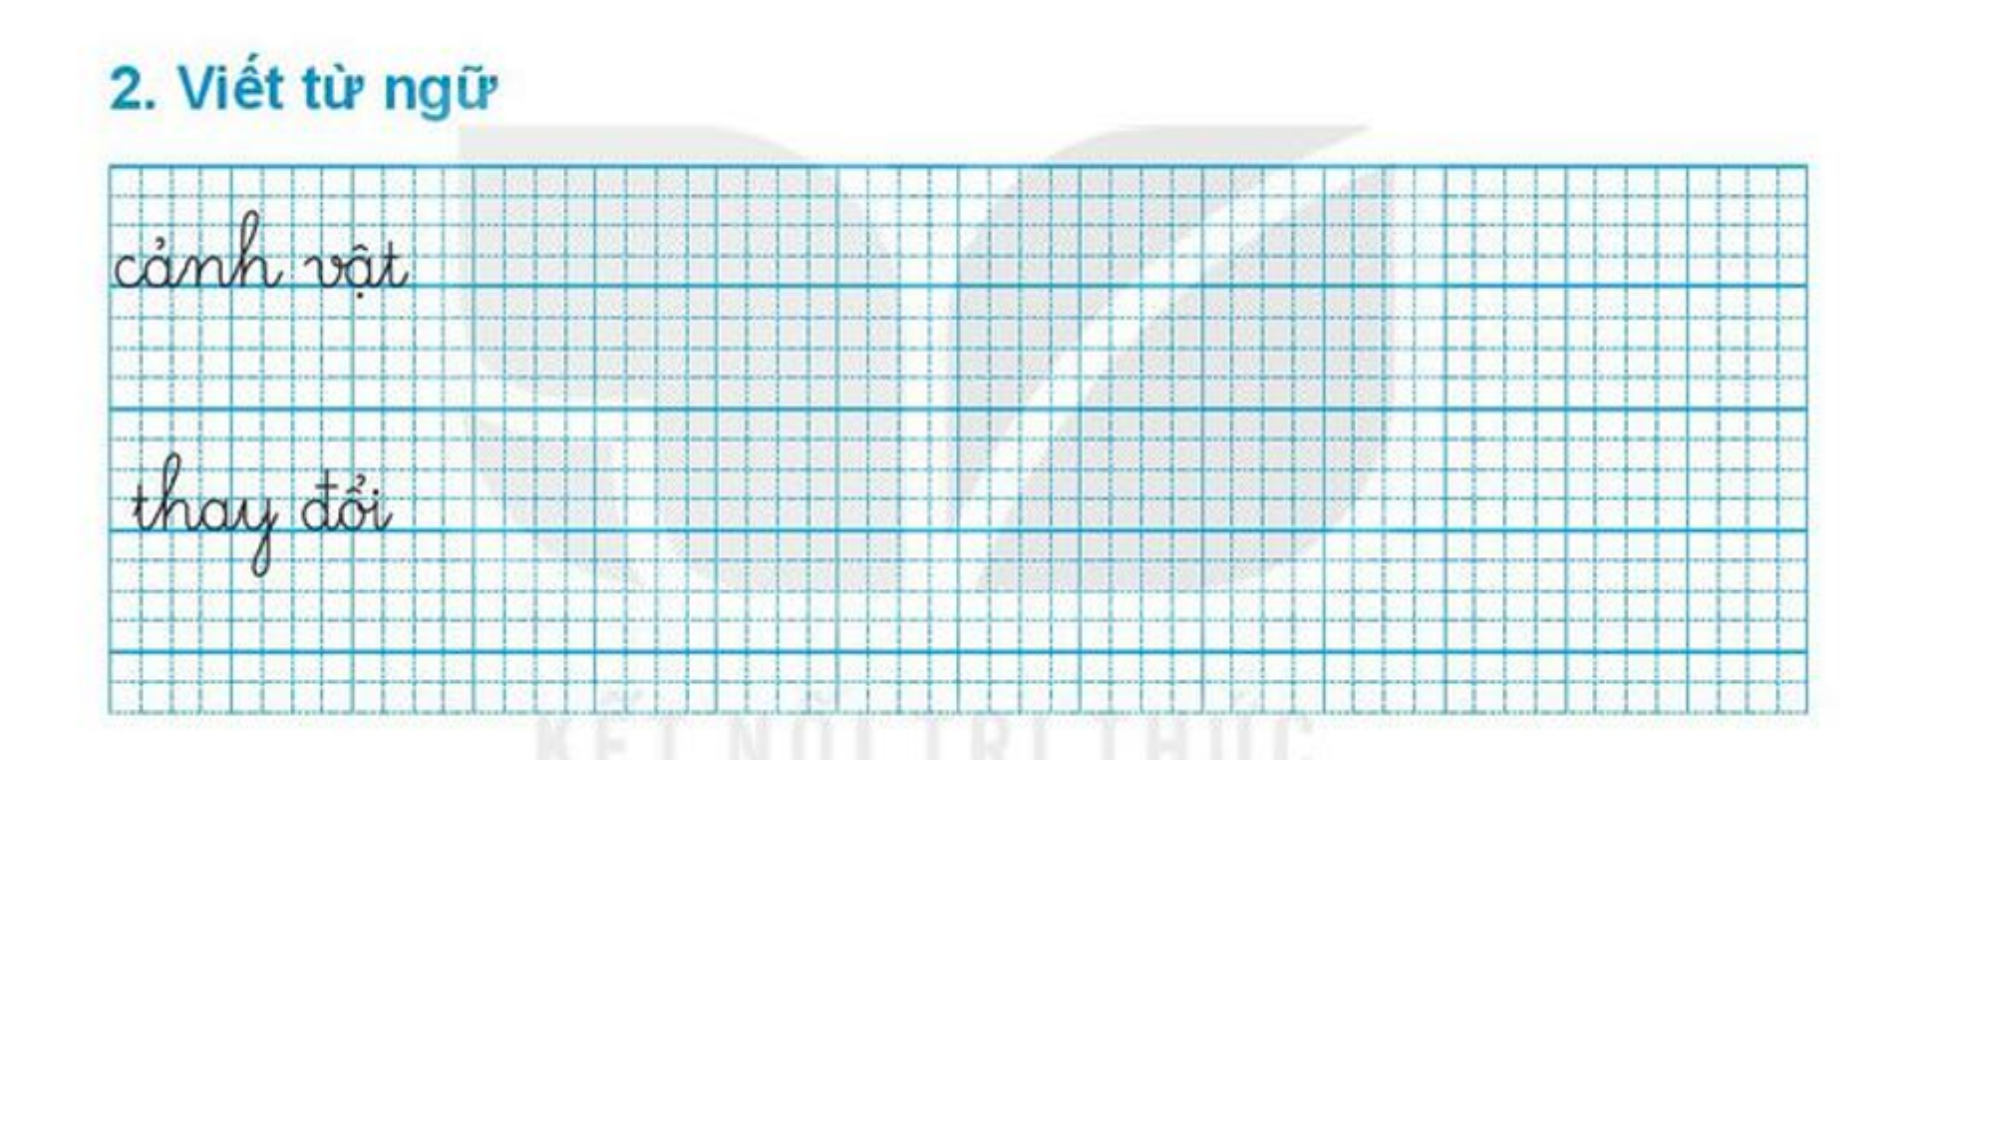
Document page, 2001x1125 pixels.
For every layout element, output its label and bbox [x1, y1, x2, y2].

list [0, 29, 1932, 760]
